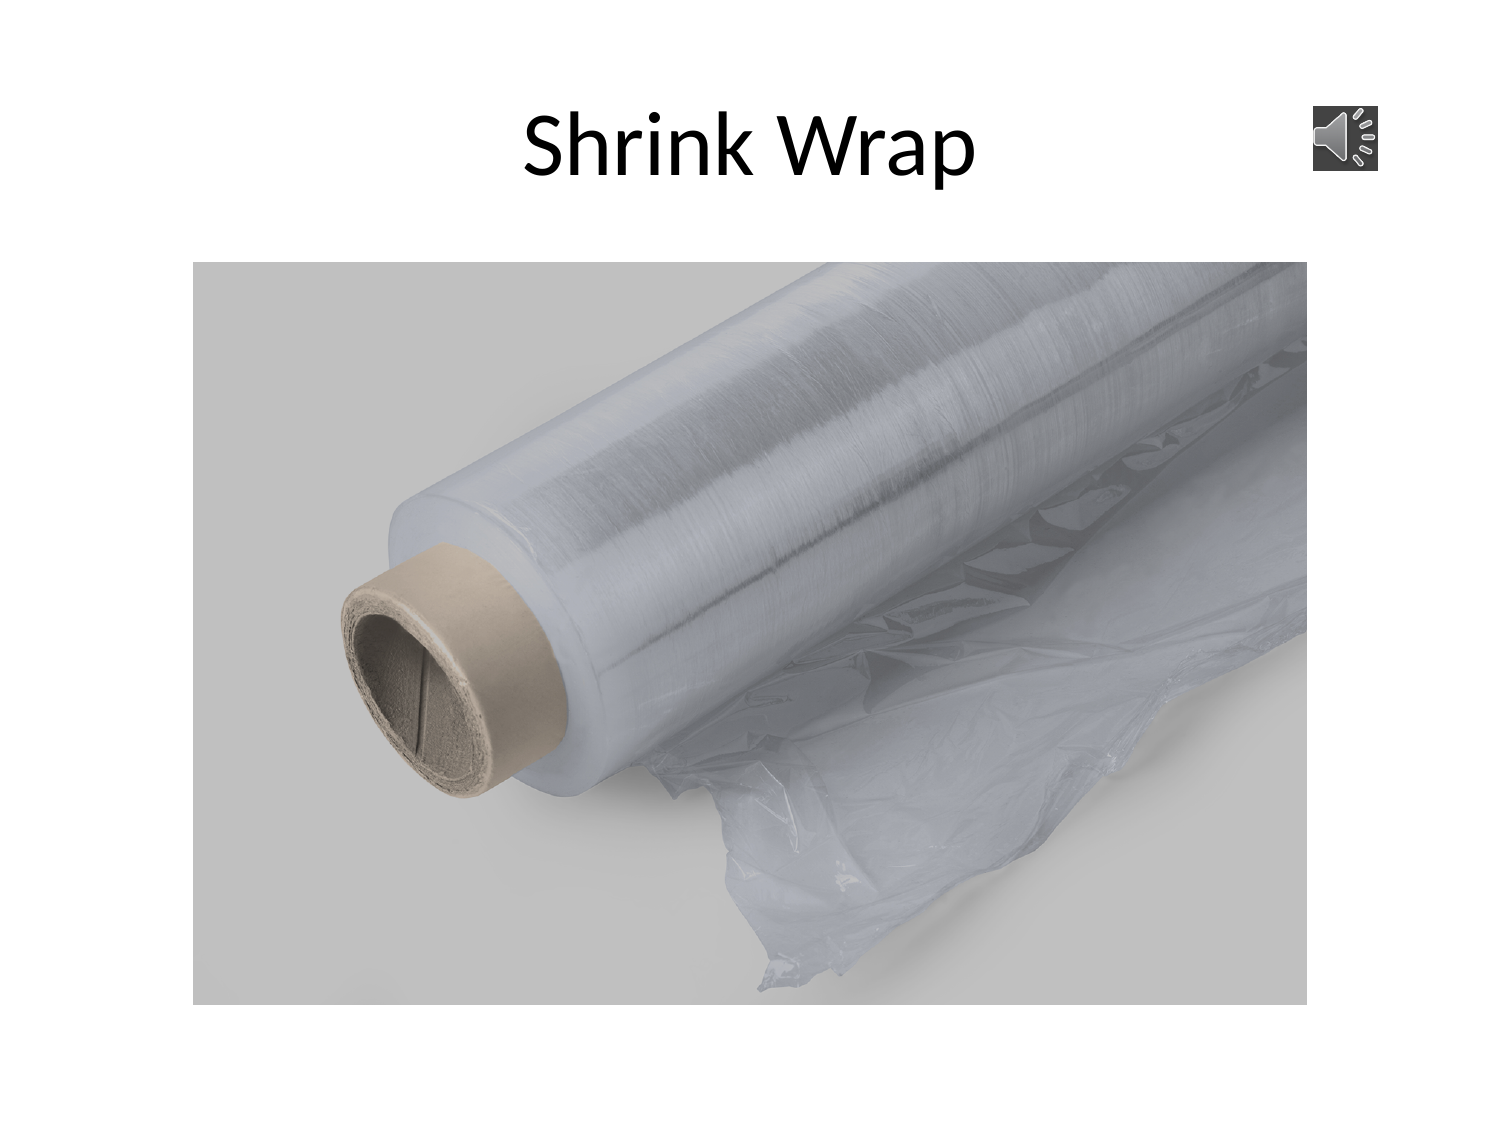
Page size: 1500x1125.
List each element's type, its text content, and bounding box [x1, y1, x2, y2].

picture [1312, 105, 1380, 173]
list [192, 262, 1307, 1006]
title Shrink Wrap [75, 45, 1425, 233]
